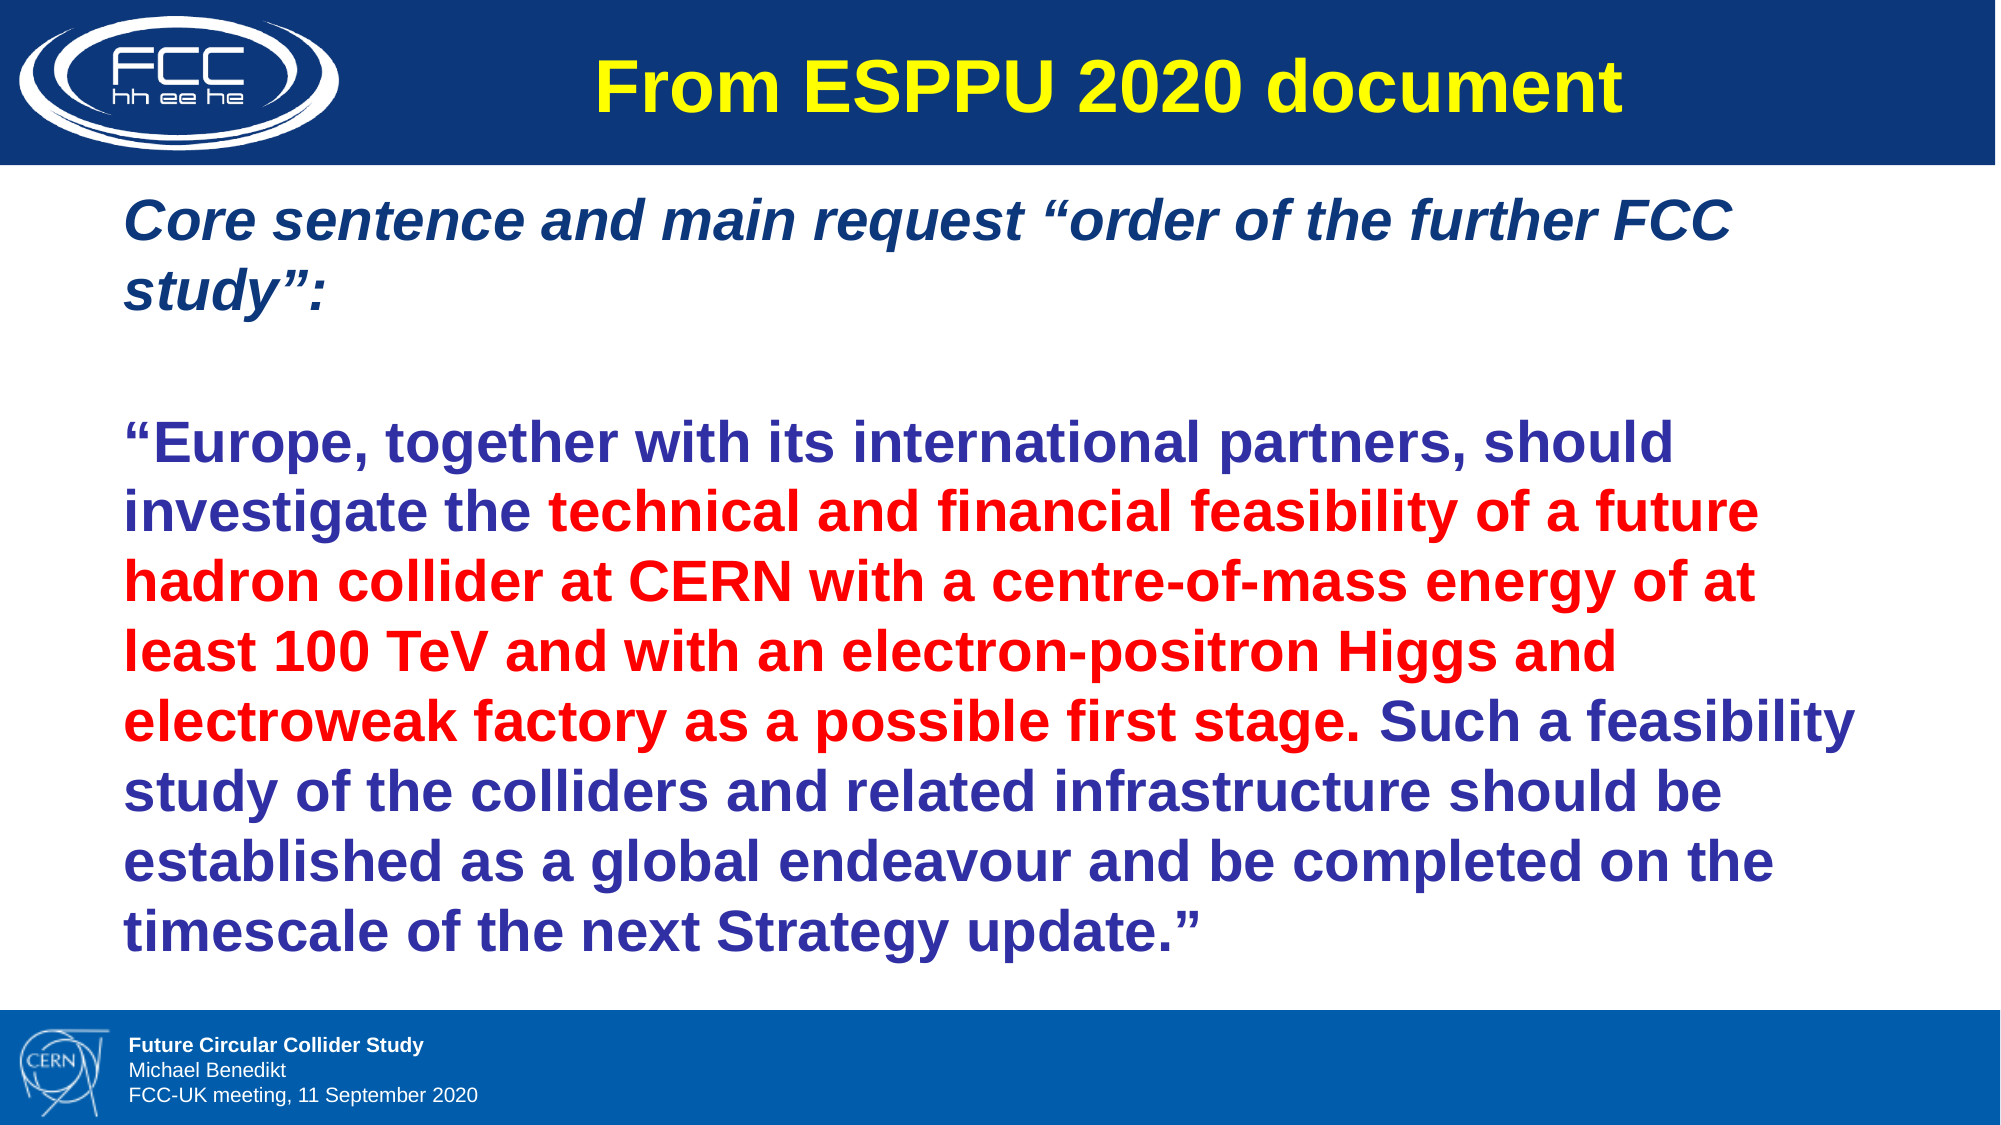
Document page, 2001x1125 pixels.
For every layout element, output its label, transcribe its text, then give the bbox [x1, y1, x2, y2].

picture [11, 13, 346, 154]
text_box Core sentence and main request “order of the further FCC study”: “Europe, together with its international partners, should investigate the technical and financial feasibility of a future hadron collider at CERN with a centre-of-mass energy of at least 100 TeV and with an electron-positron Higgs and electroweak factory as a possible first stage. Such a feasibility study of the colliders and related infrastructure should be established as a global endeavour and be completed on the timescale of the next Strategy update.” [20, 174, 1922, 965]
text_box From ESPPU 2020 document [0, 0, 1996, 166]
